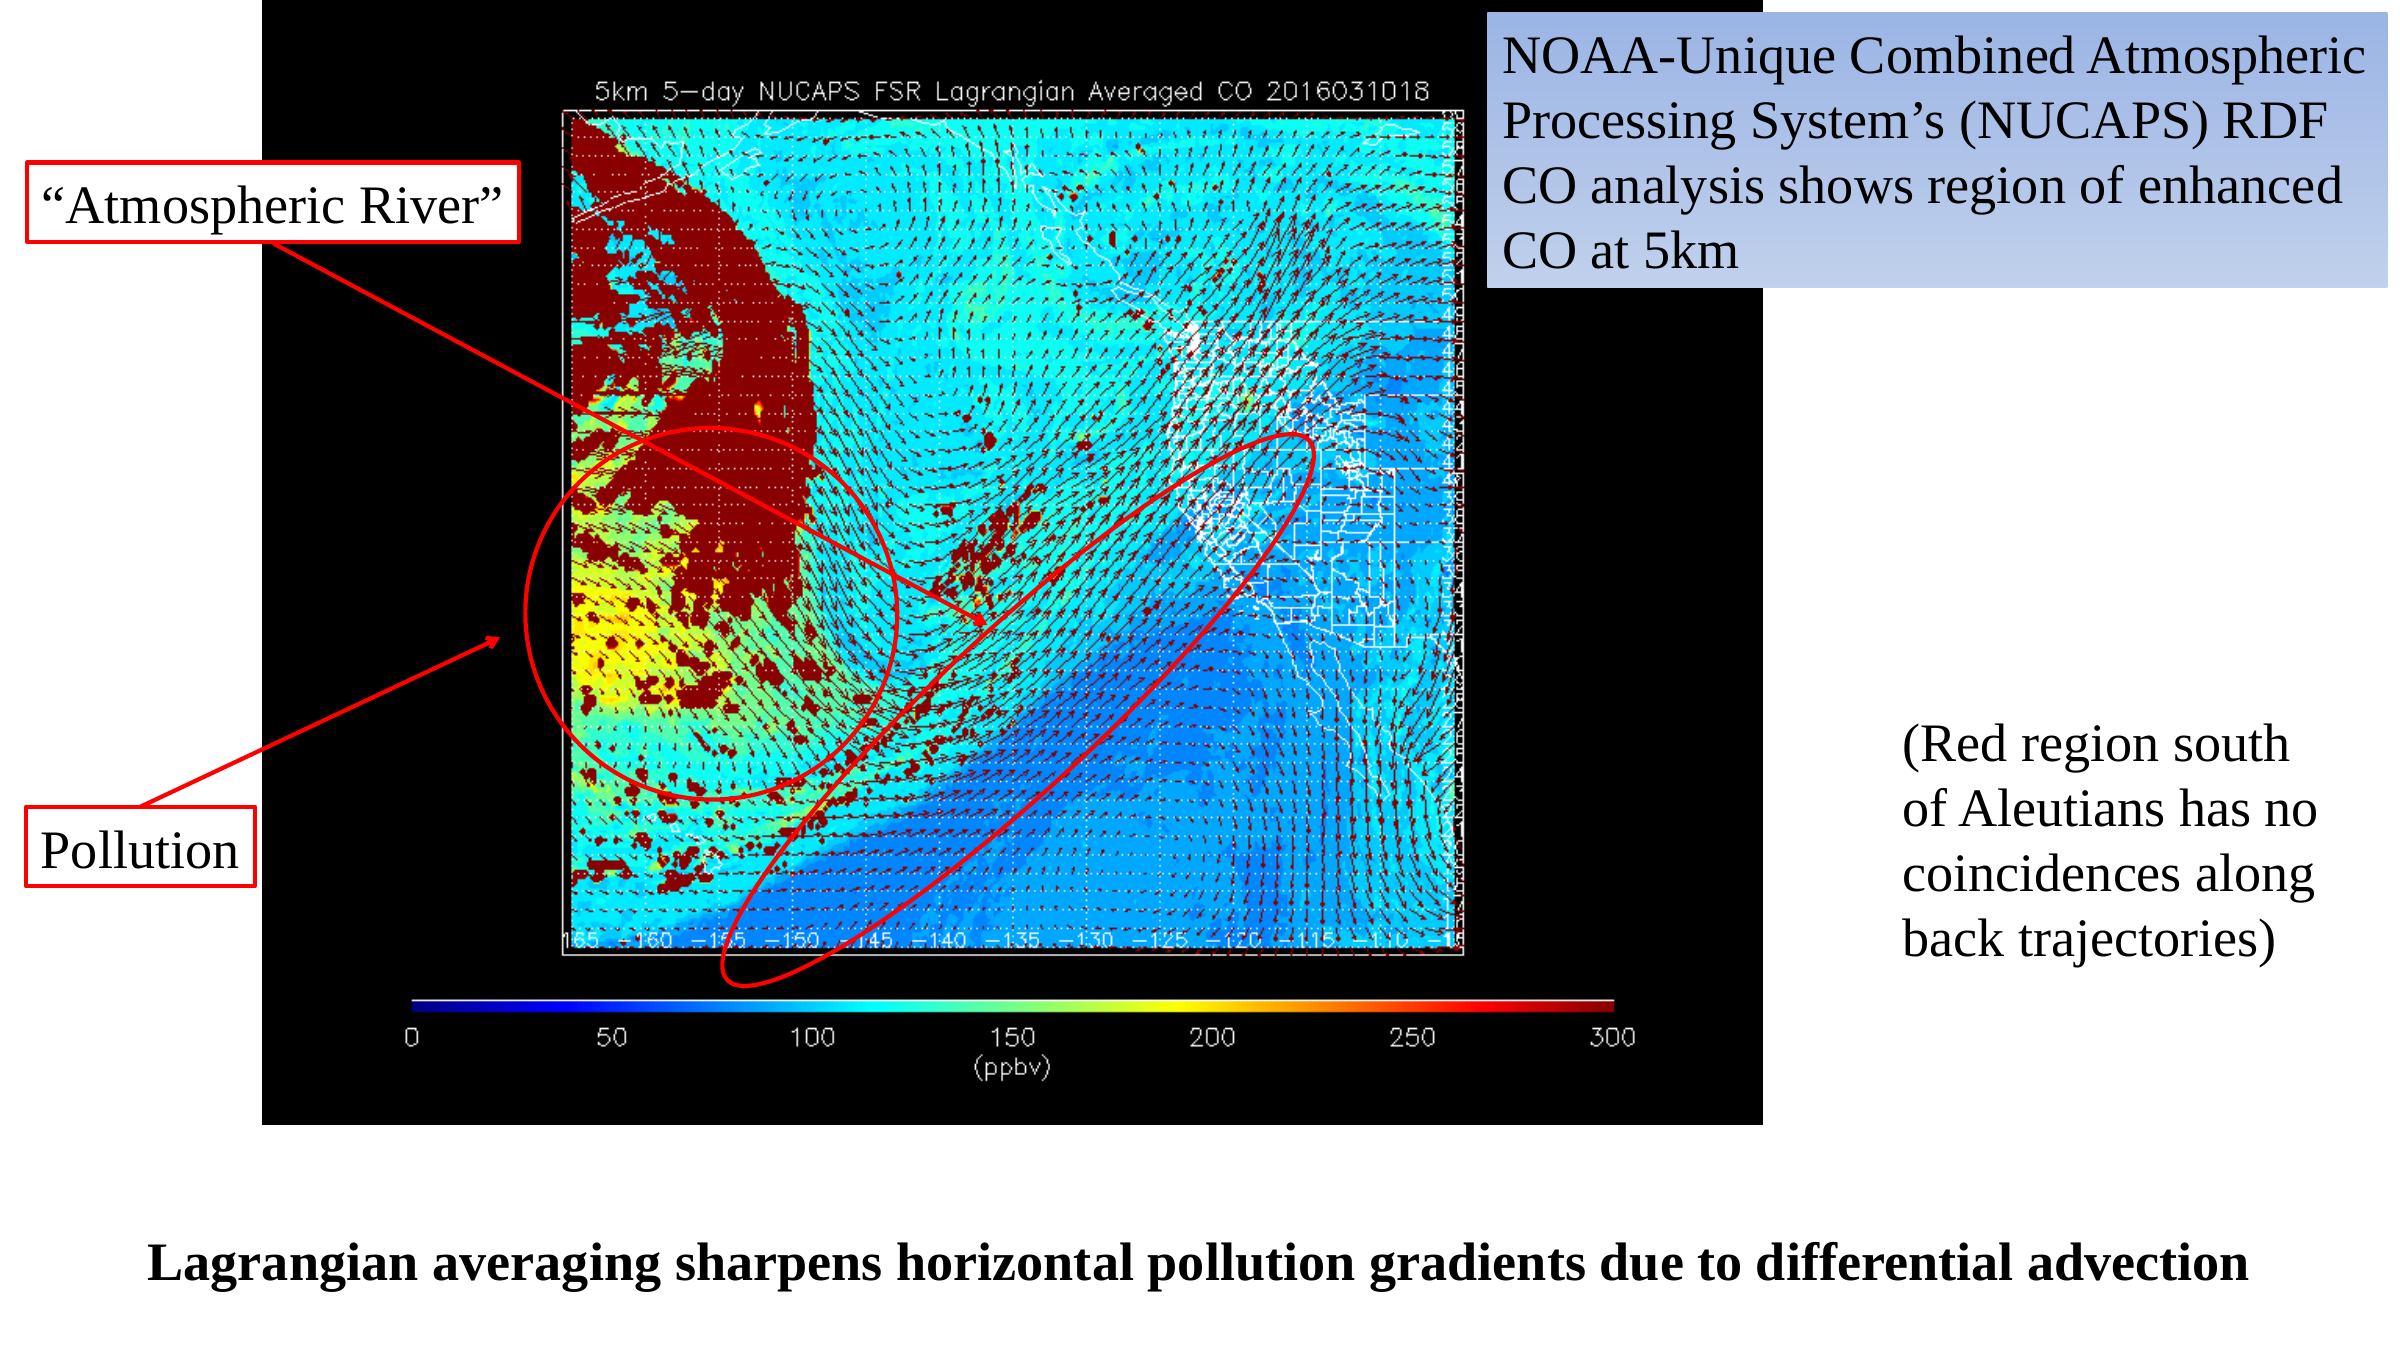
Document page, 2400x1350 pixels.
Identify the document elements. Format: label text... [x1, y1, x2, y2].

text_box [272, 242, 988, 626]
text_box Pollution [25, 806, 255, 887]
text_box (Red region south of Aleutians has no coincidences along back trajectories) [1887, 699, 2350, 975]
text_box NOAA-Unique Combined Atmospheric Processing System’s (NUCAPS) RDF CO analysis shows region of enhanced CO at 5km [1765, 12, 2388, 288]
text_box Lagrangian averaging sharpens horizontal pollution gradients due to differential advection [0, 1219, 2400, 1299]
picture [262, 0, 1763, 1126]
text_box “Atmospheric River” [27, 162, 257, 243]
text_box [140, 637, 501, 807]
